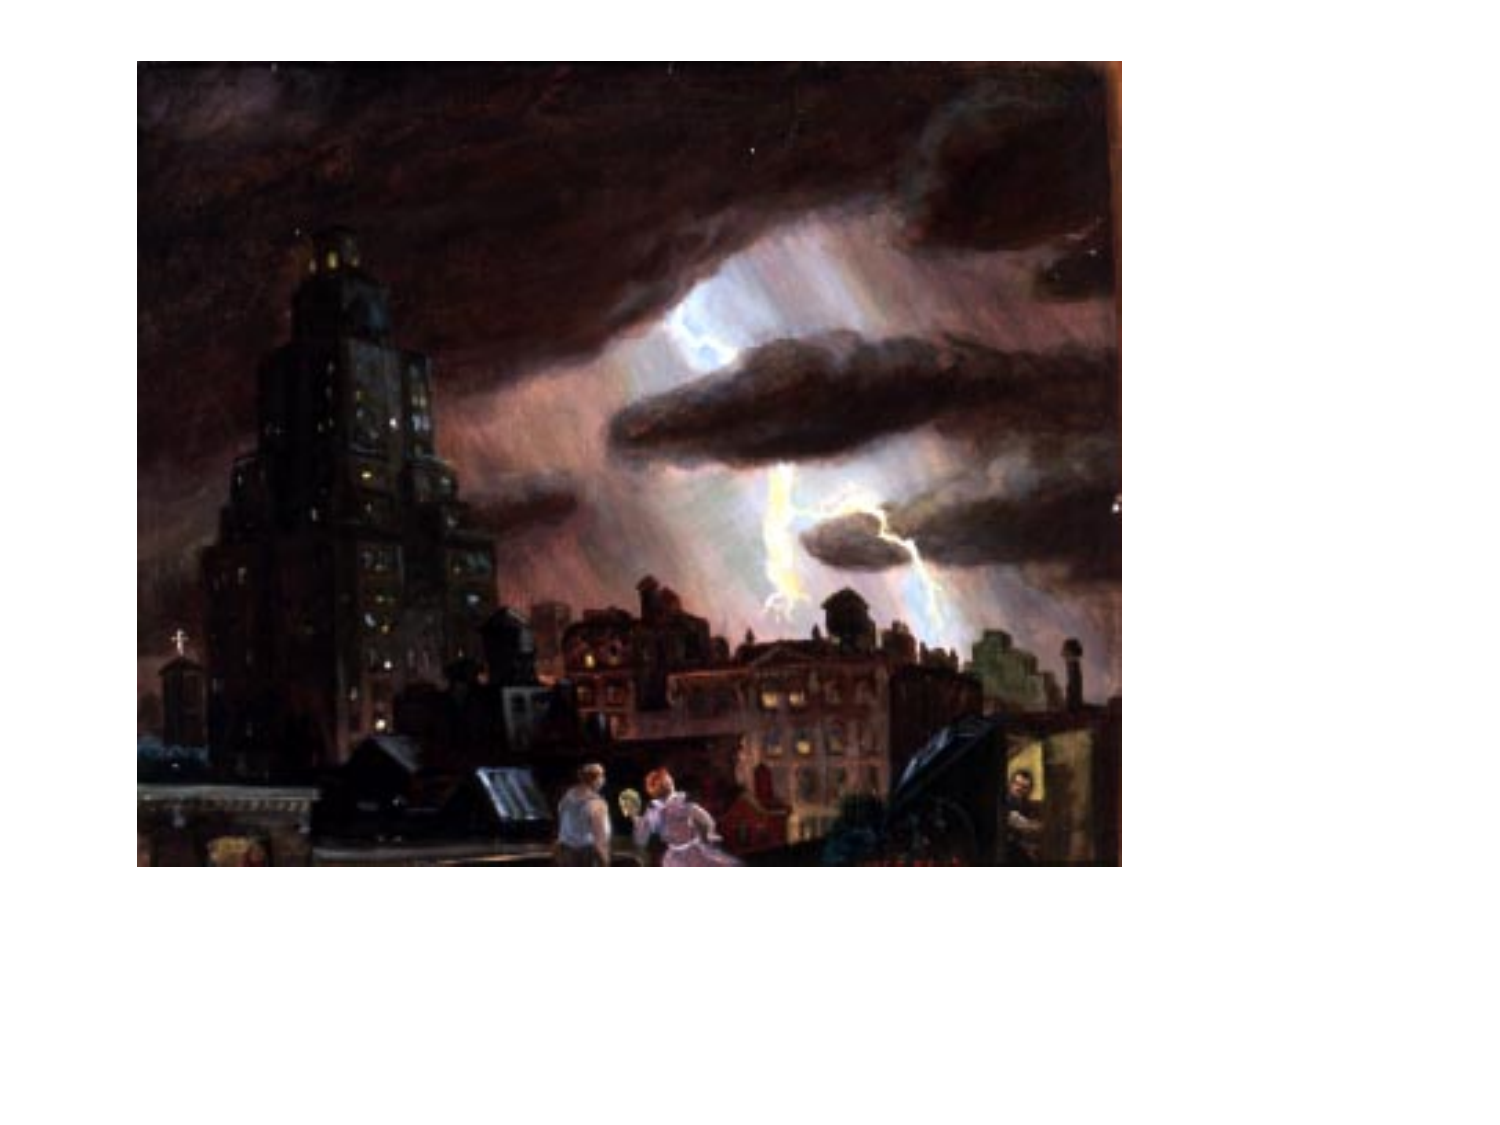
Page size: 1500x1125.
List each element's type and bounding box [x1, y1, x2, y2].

picture [137, 61, 1123, 867]
